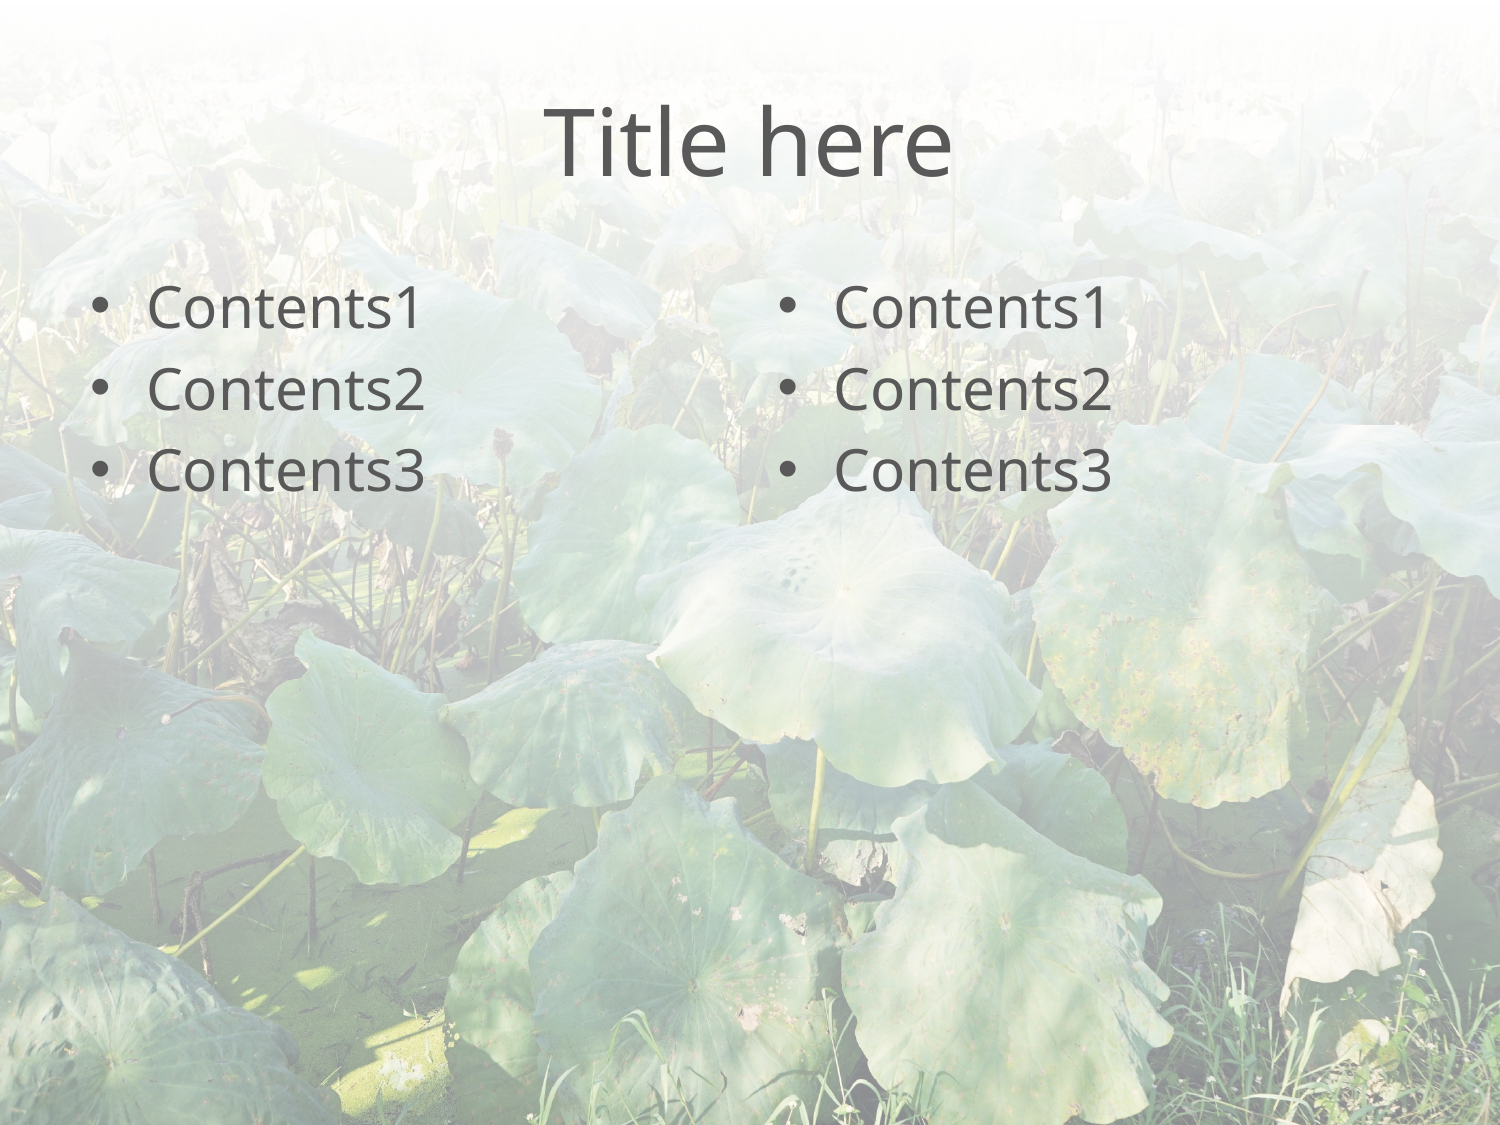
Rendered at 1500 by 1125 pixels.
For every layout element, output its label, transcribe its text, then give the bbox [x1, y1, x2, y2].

list Contents1 Contents2 Contents3 [75, 262, 738, 1005]
title Title here [75, 45, 1425, 233]
list Contents1 Contents2 Contents3 [762, 262, 1425, 1005]
text_box [0, 0, 1500, 1125]
